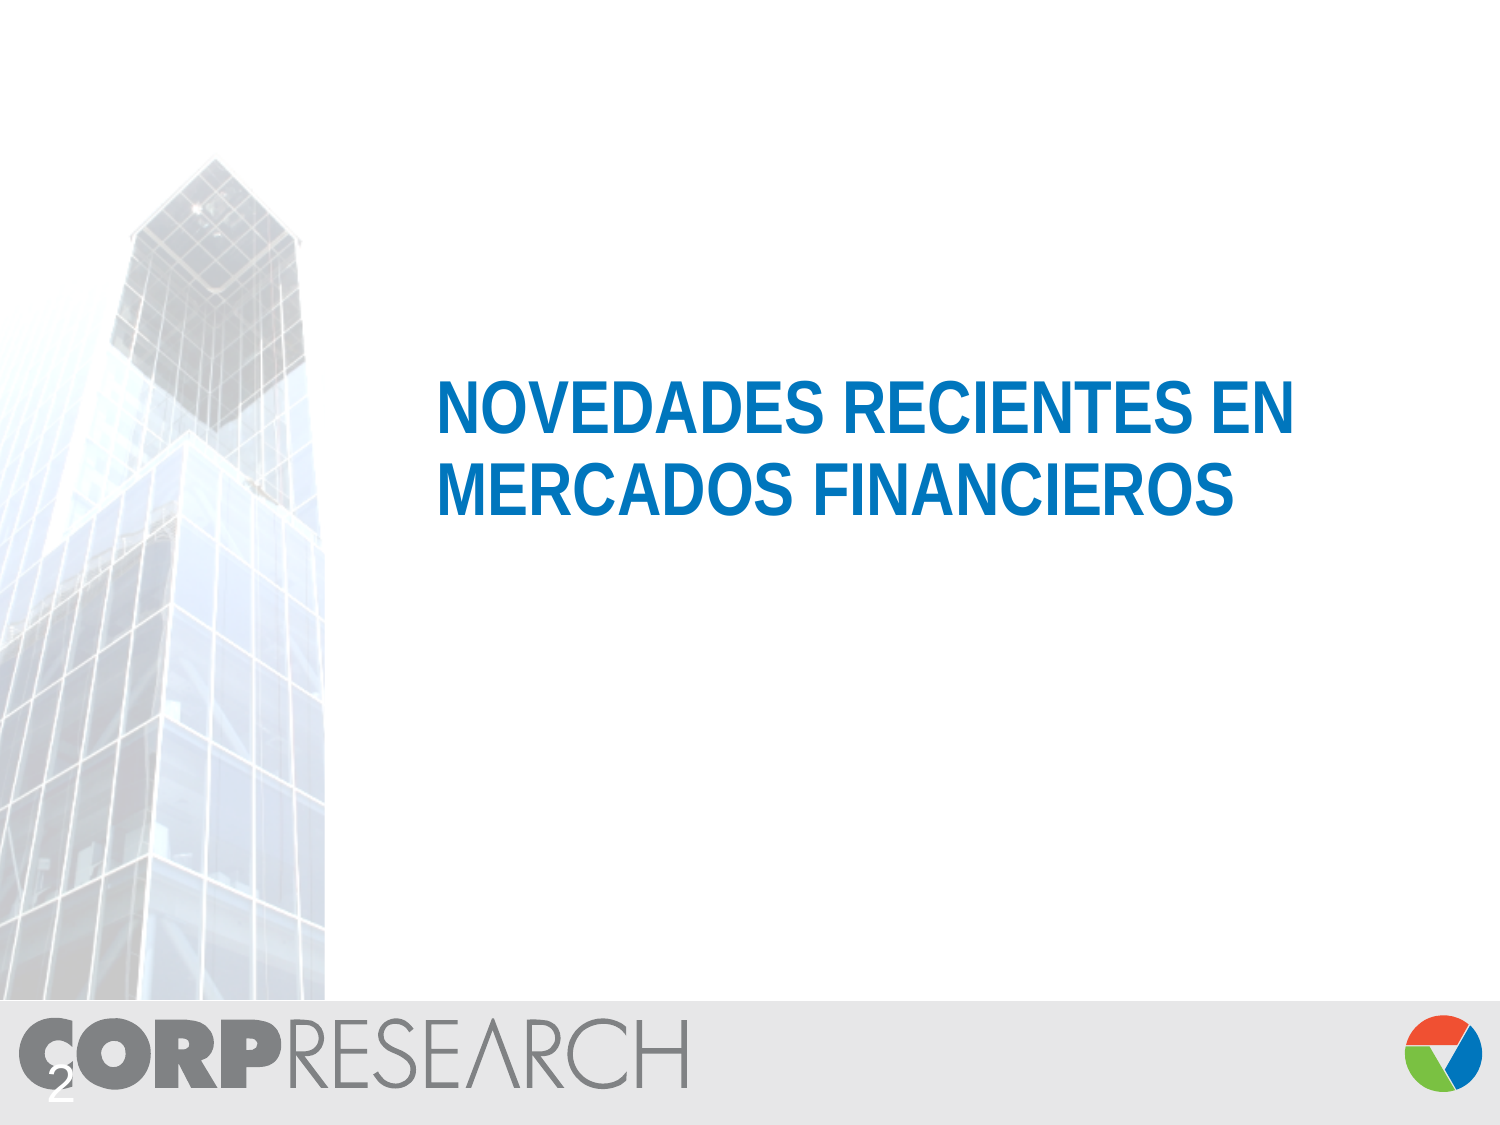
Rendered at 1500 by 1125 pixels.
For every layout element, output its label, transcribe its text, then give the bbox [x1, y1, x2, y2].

slide_number 2 [13, 1040, 111, 1122]
title NOVEDADES RECIENTES EN Mercados Financieros [421, 361, 1460, 653]
